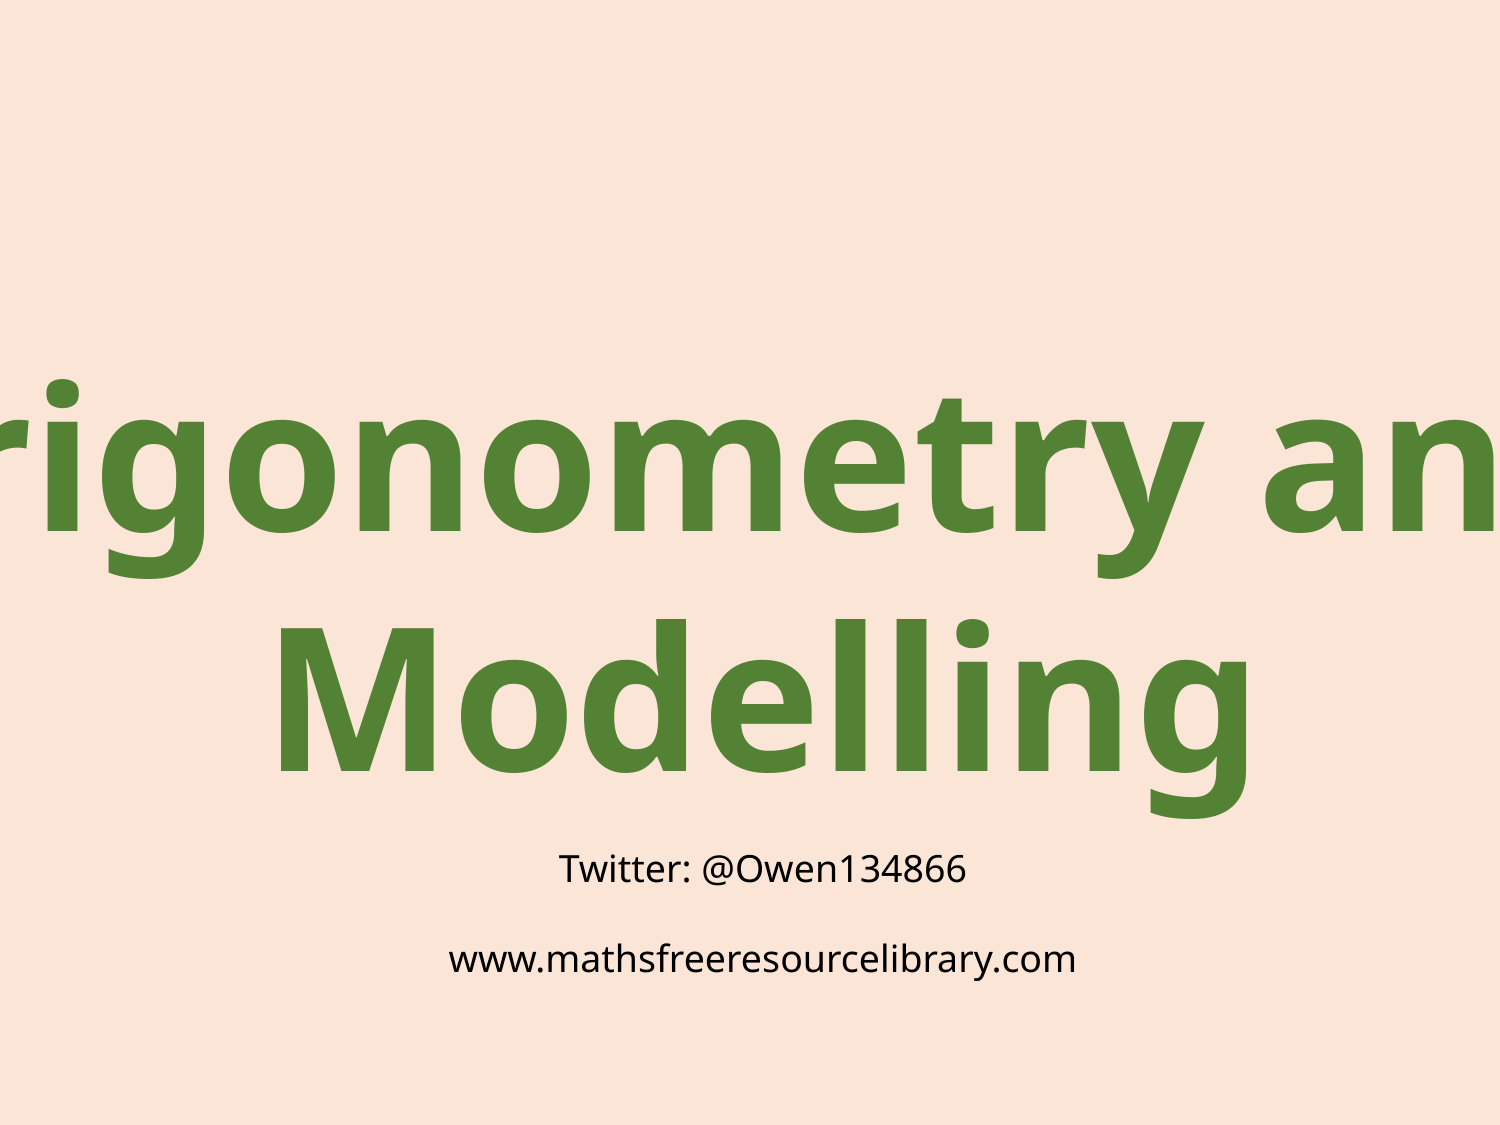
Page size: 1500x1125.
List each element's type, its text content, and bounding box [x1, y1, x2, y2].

text_box Twitter: @Owen134866 www.mathsfreeresourcelibrary.com [433, 837, 1093, 988]
text_box Trigonometry and Modelling [0, 323, 1500, 819]
